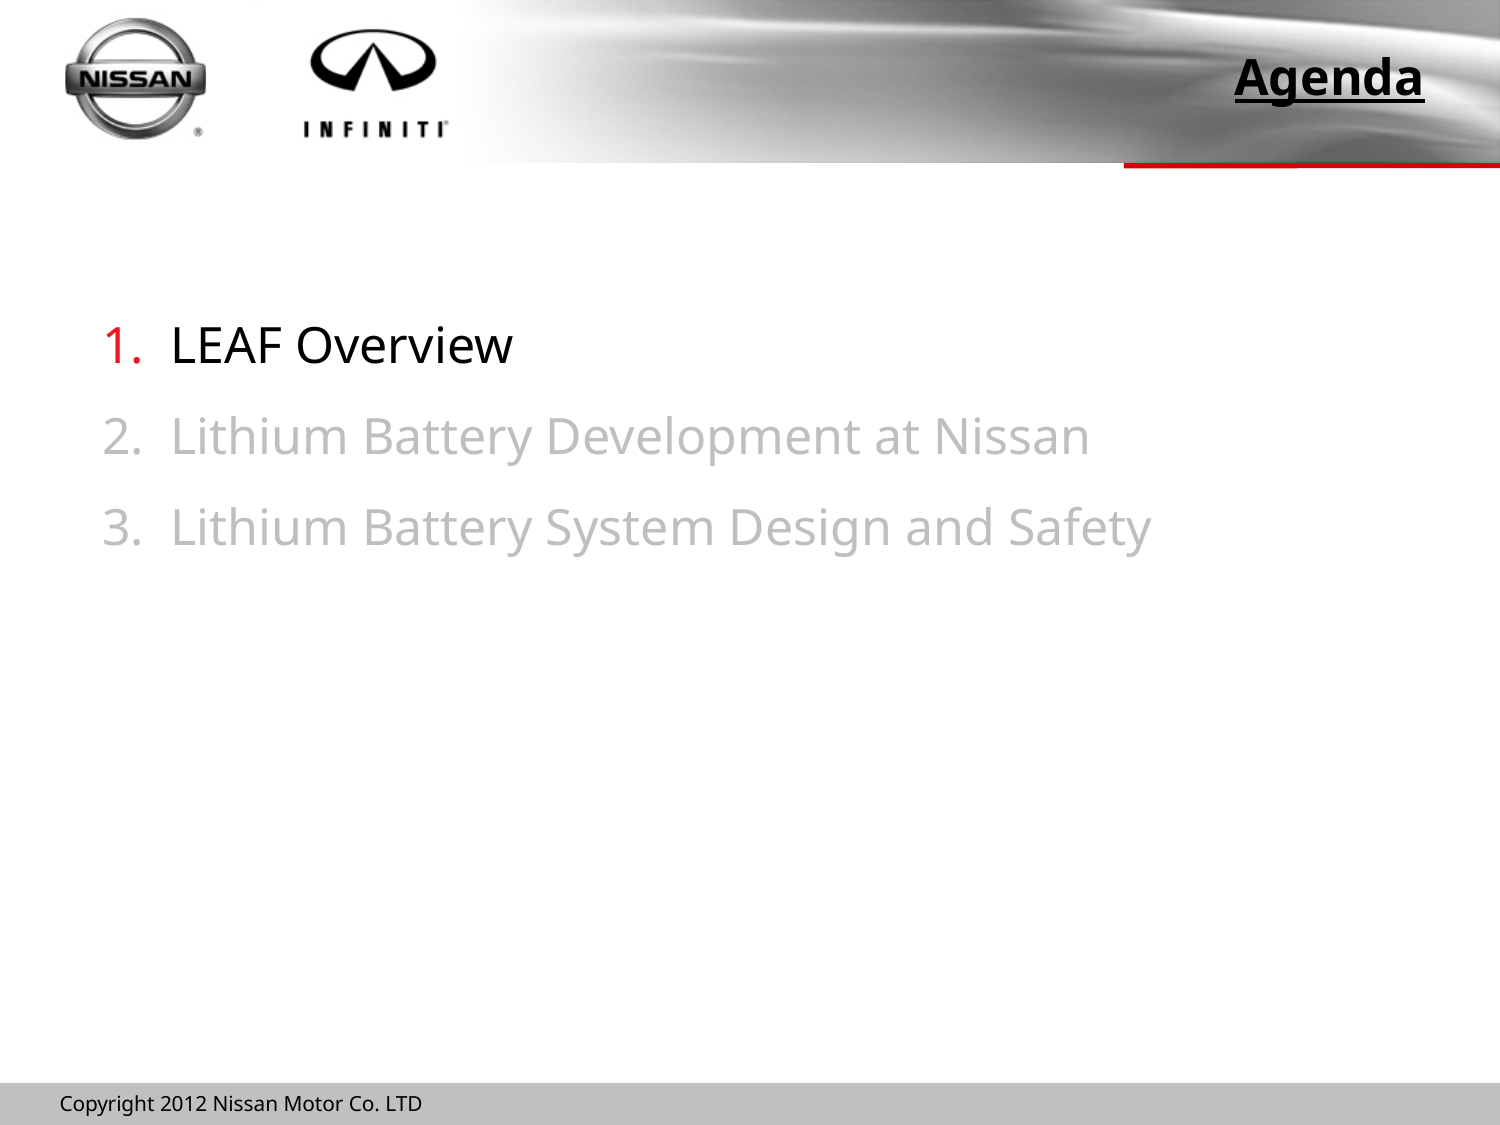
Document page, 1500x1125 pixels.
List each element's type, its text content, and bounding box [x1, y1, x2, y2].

picture [0, 0, 1500, 163]
text_box Agenda [549, 37, 1500, 113]
text_box 1. LEAF Overview 2. Lithium Battery Development at Nissan 3. Lithium Battery System Design and Safety [87, 299, 1413, 563]
